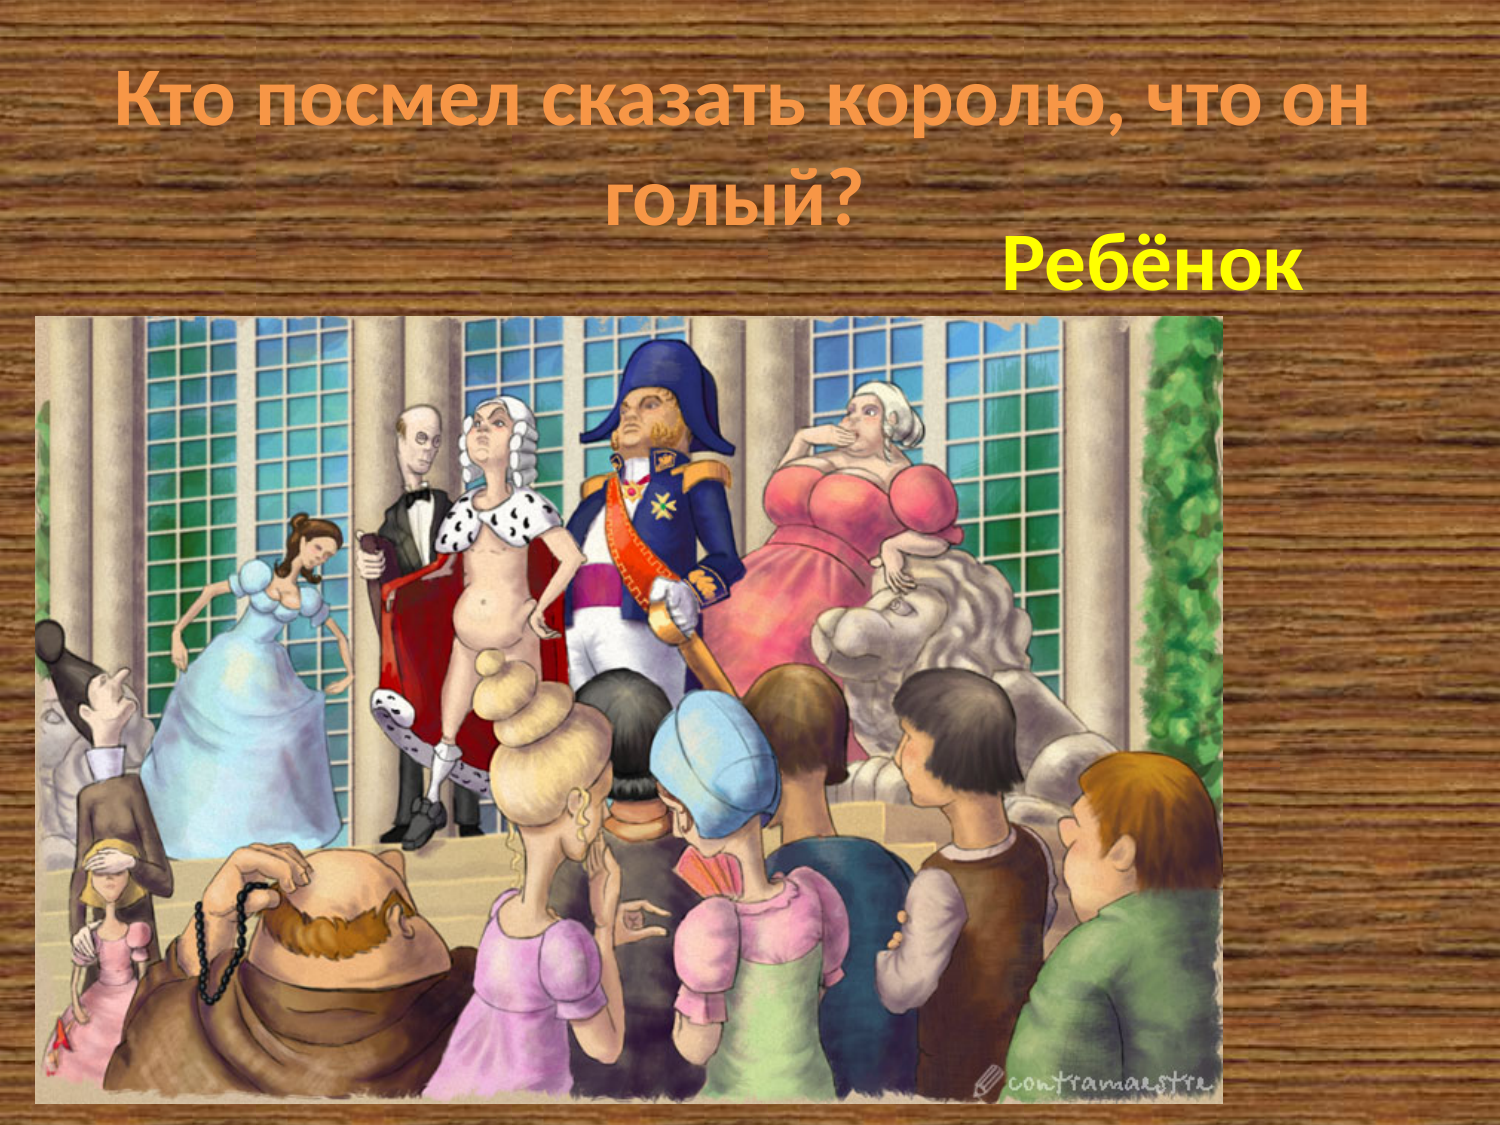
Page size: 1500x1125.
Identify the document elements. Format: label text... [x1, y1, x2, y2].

text_box Кто посмел сказать королю, что он голый? [23, 35, 1465, 250]
text_box Ребёнок [986, 199, 1320, 314]
picture [0, 0, 1500, 1125]
